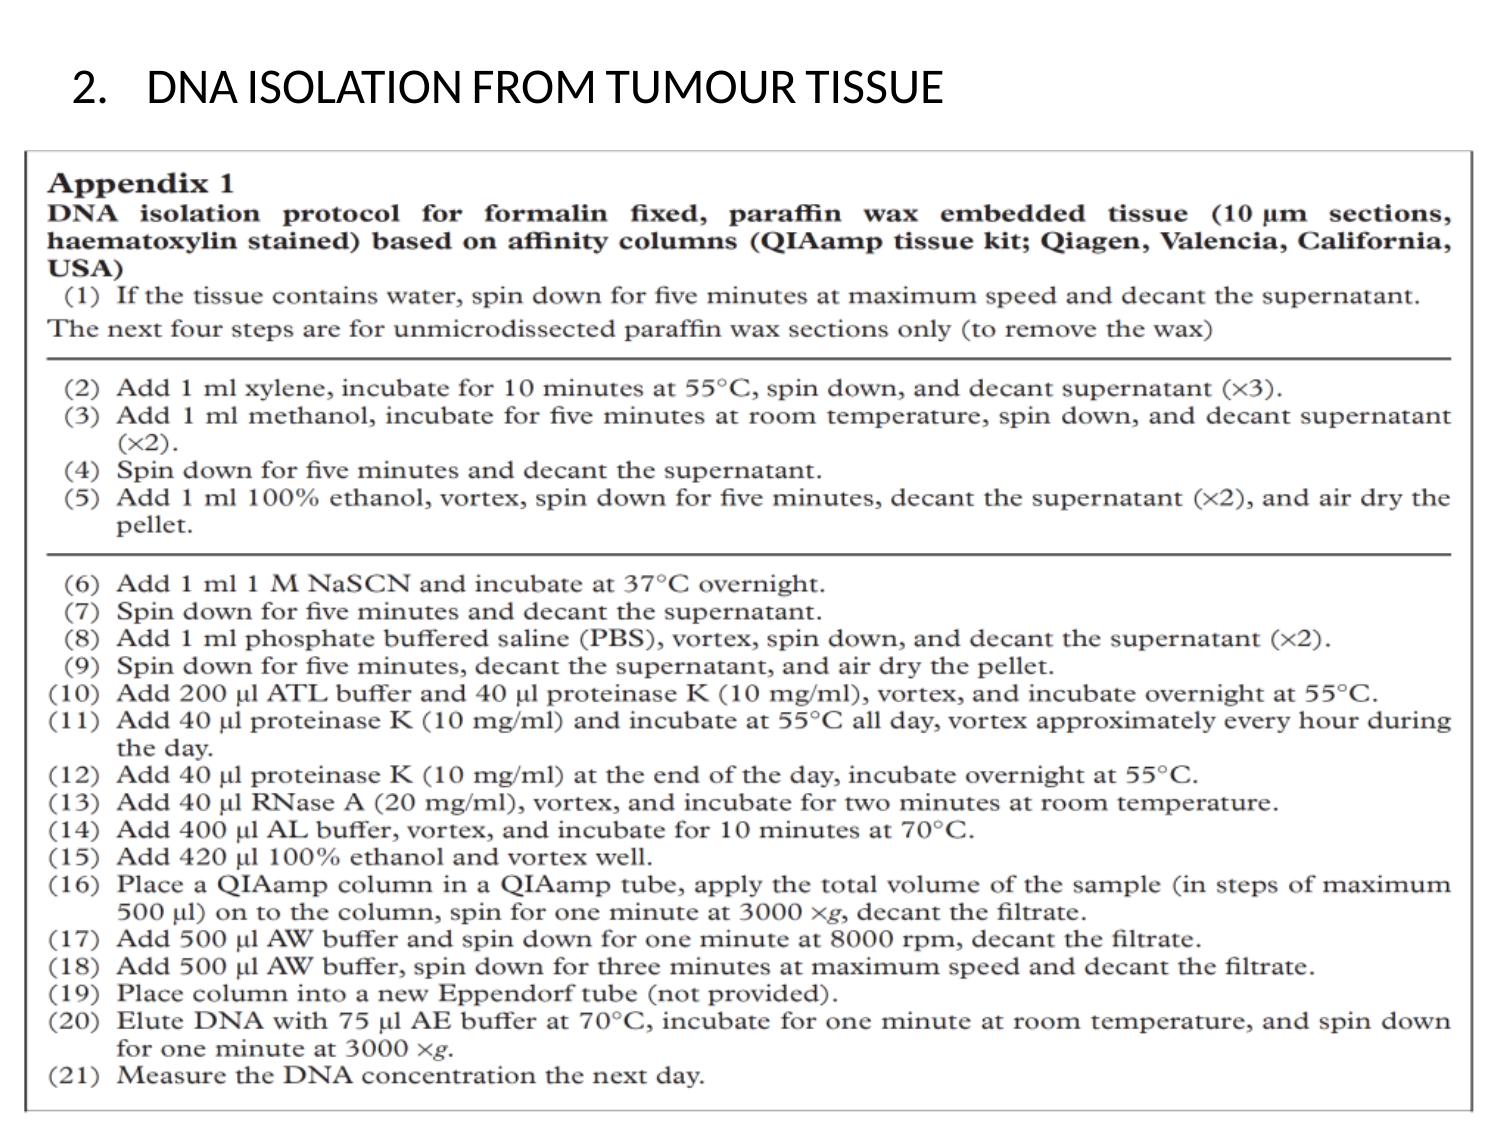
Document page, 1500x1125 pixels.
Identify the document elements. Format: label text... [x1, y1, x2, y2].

text_box DNA ISOLATION FROM TUMOUR TISSUE [56, 45, 960, 121]
picture [24, 150, 1476, 1113]
